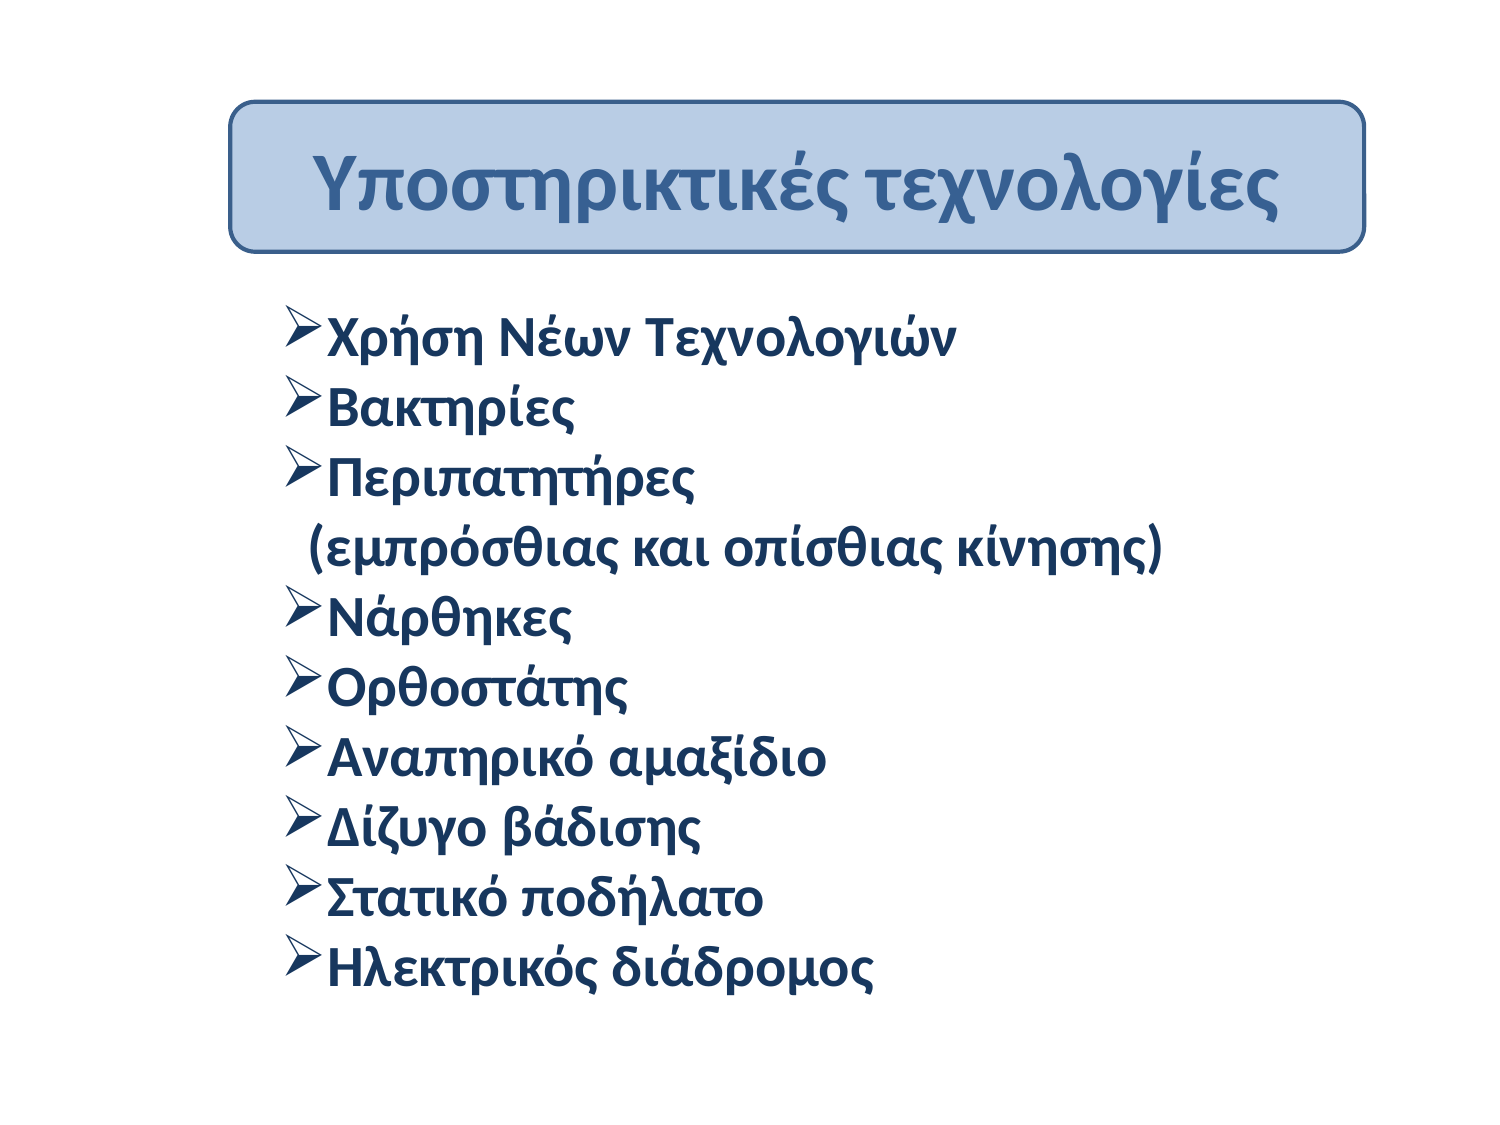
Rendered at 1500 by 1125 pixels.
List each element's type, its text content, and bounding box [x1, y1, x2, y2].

text_box Υποστηρικτικές τεχνολογίες [228, 99, 1367, 254]
subtitle Χρήση Νέων Τεχνολογιών Βακτηρίες Περιπατητήρες (εμπρόσθιας και οπίσθιας κίνησης) Νάρθηκες Ορθοστάτης Αναπηρικό αμαξίδιο Δίζυγο βάδισης Στατικό ποδήλατο Ηλεκτρικός διάδρομος [265, 290, 1353, 1071]
